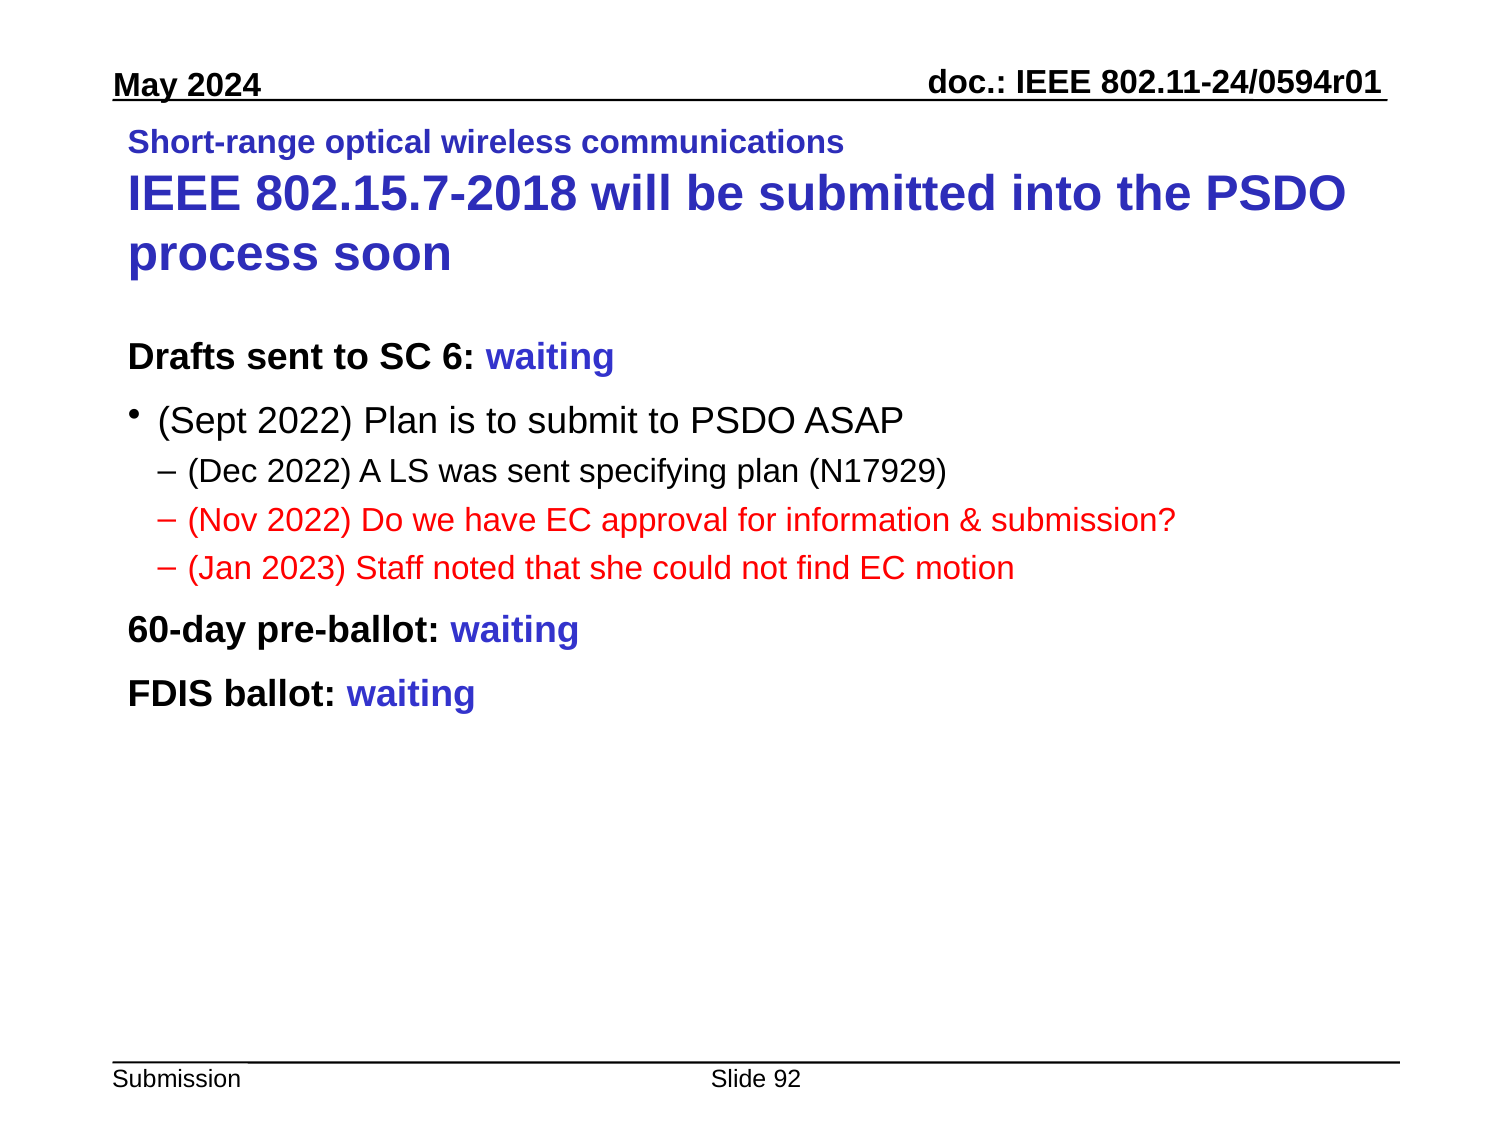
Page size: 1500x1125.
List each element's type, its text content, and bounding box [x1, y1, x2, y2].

list Drafts sent to SC 6: waiting (Sept 2022) Plan is to submit to PSDO ASAP (Dec 2022) A LS was sent specifying plan (N17929) (Nov 2022) Do we have EC approval for information & submission? (Jan 2023) Staff noted that she could not find EC motion 60-day pre-ballot: waiting FDIS ballot: waiting [112, 324, 1388, 1000]
slide_number Slide 92 [709, 1061, 803, 1093]
title Short-range optical wireless communications IEEE 802.15.7-2018 will be submitted into the PSDO process soon [112, 112, 1388, 288]
